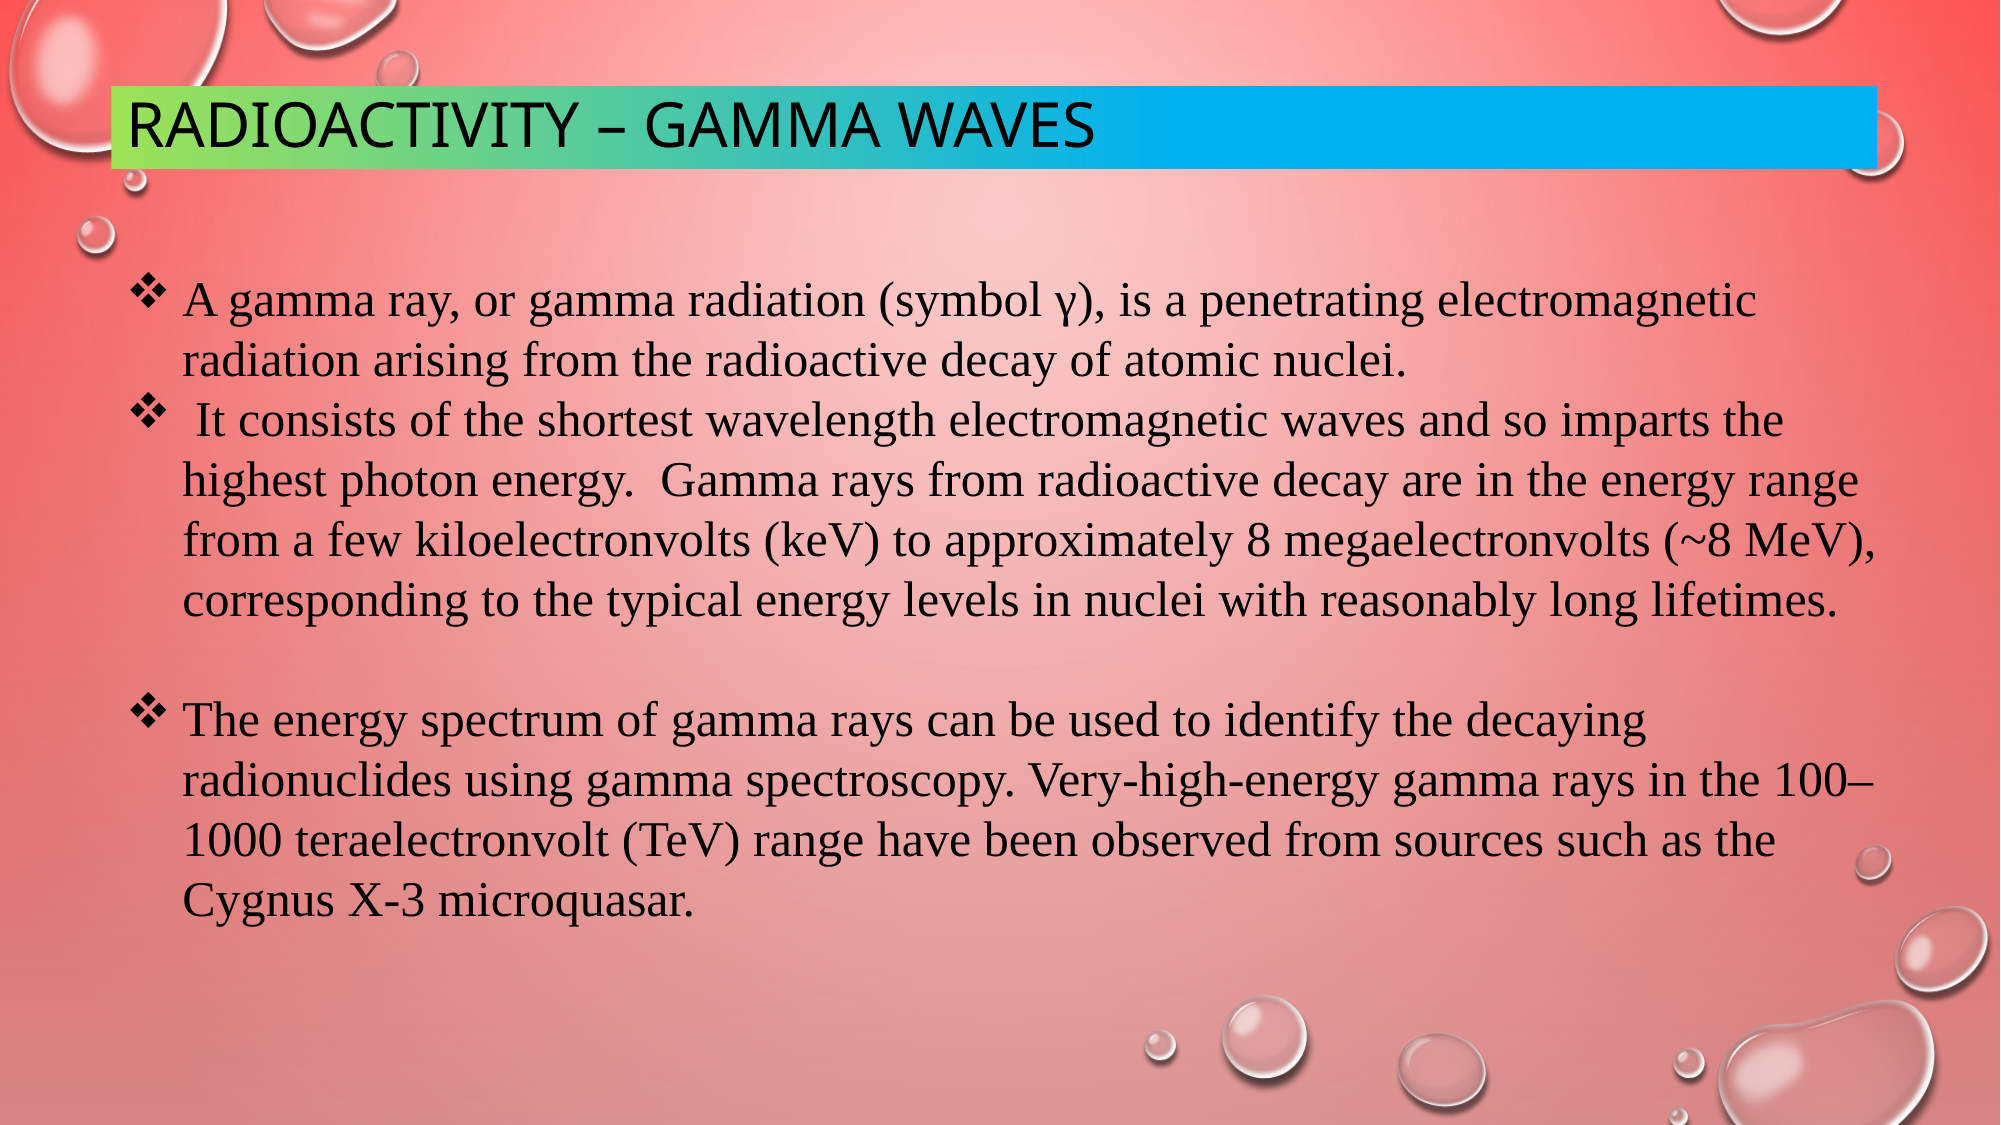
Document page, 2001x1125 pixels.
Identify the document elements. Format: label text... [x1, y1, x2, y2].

text_box A gamma ray, or gamma radiation (symbol γ), is a penetrating electromagnetic radiation arising from the radioactive decay of atomic nuclei. It consists of the shortest wavelength electromagnetic waves and so imparts the highest photon energy. Gamma rays from radioactive decay are in the energy range from a few kiloelectronvolts (keV) to approximately 8 megaelectronvolts (~8 MeV), corresponding to the typical energy levels in nuclei with reasonably long lifetimes. The energy spectrum of gamma rays can be used to identify the decaying radionuclides using gamma spectroscopy. Very-high-energy gamma rays in the 100–1000 teraelectronvolt (TeV) range have been observed from sources such as the Cygnus X-3 microquasar. [111, 259, 1903, 935]
picture [0, 0, 2000, 1125]
title RadioActivity – GAMMA WAVES [111, 86, 1878, 169]
